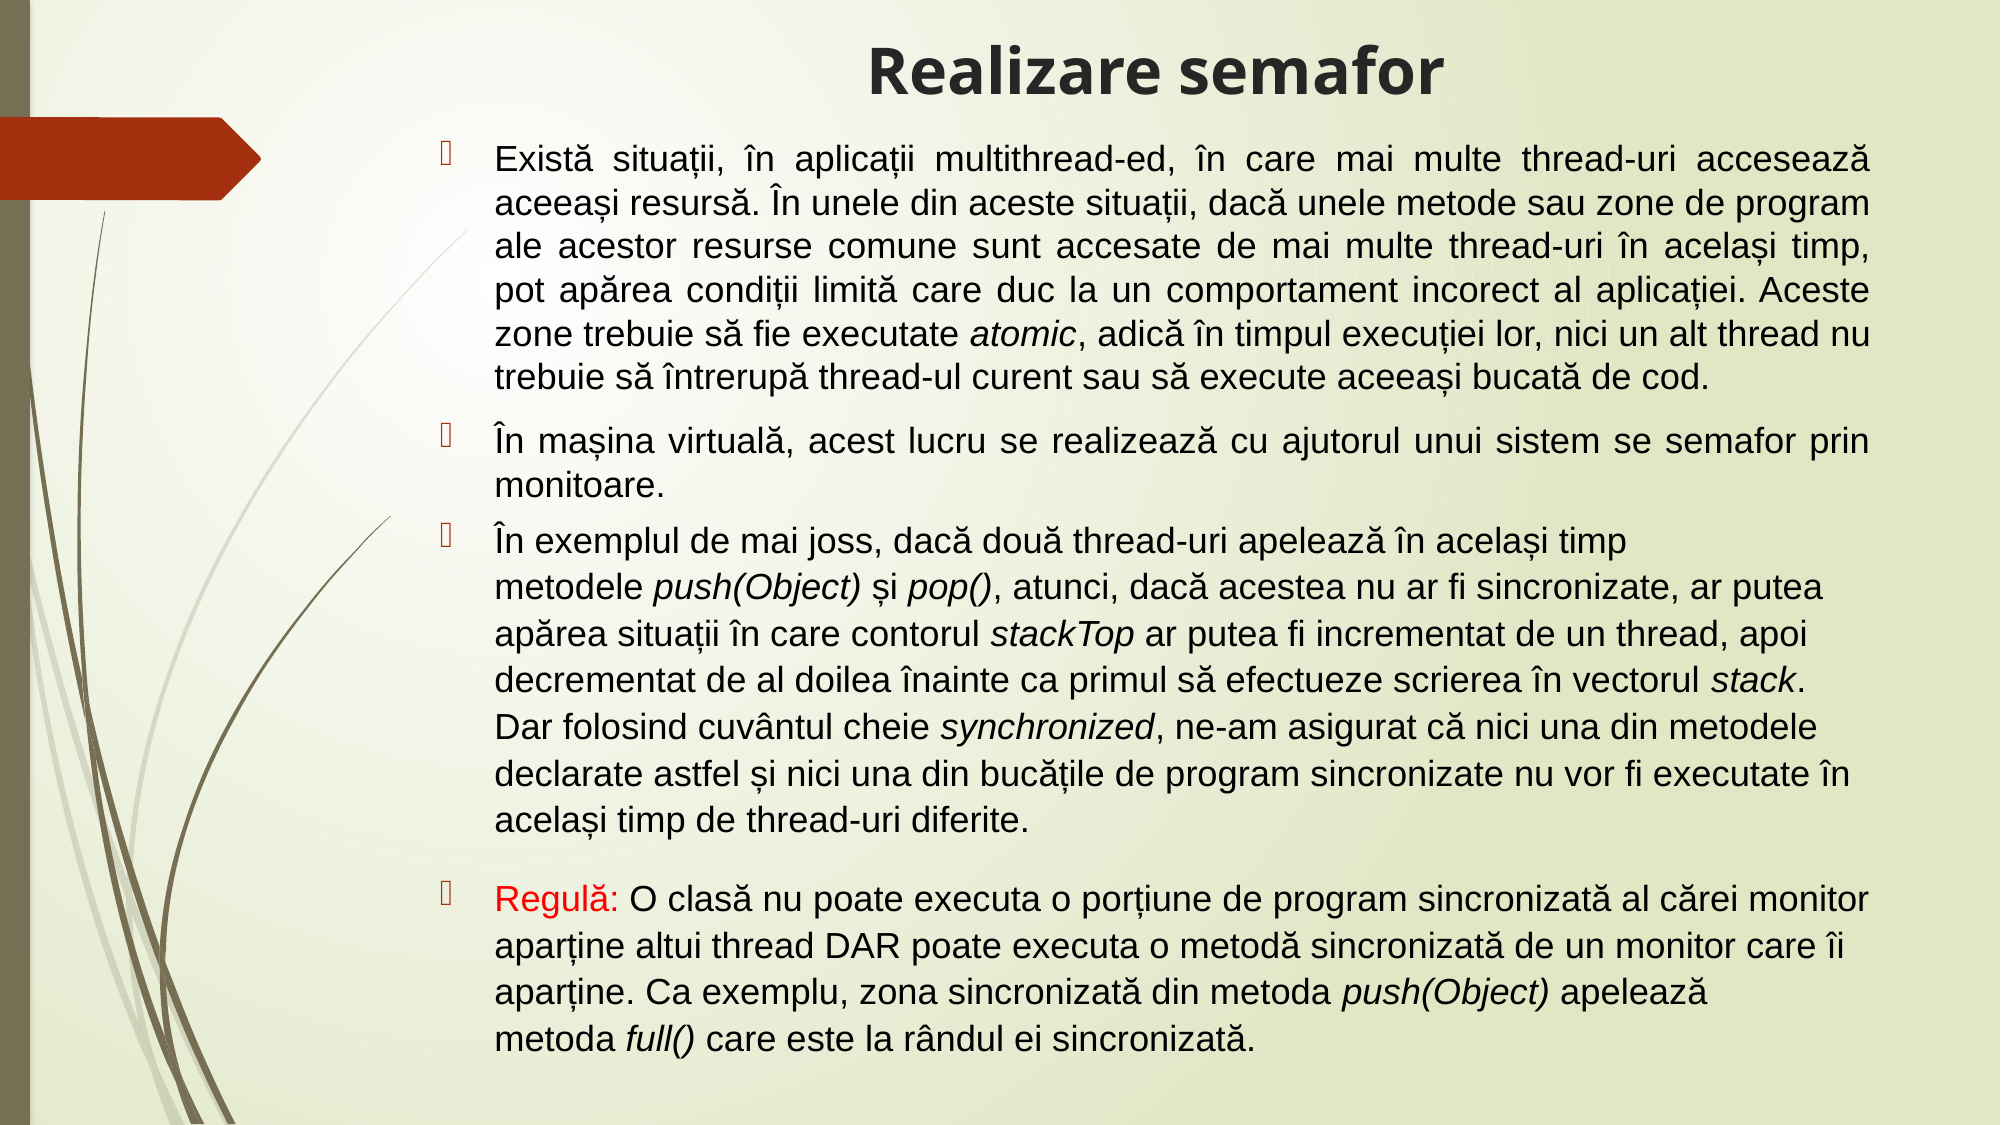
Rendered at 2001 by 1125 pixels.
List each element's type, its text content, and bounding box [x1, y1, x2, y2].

list Există situații, în aplicații multithread-ed, în care mai multe thread-uri accesează aceeași resursă. În unele din aceste situații, dacă unele metode sau zone de program ale acestor resurse comune sunt accesate de mai multe thread-uri în același timp, pot apărea condiții limită care duc la un comportament incorect al aplicației. Aceste zone trebuie să fie executate atomic, adică în timpul execuției lor, nici un alt thread nu trebuie să întrerupă thread-ul curent sau să execute aceeași bucată de cod. În mașina virtuală, acest lucru se realizează cu ajutorul unui sistem se semafor prin monitoare. În exemplul de mai joss, dacă două thread-uri apelează în același timp metodele push(Object) și pop(), atunci, dacă acestea nu ar fi sincronizate, ar putea apărea situații în care contorul stackTop ar putea fi incrementat de un thread, apoi decrementat de al doilea înainte ca primul să efectueze scrierea în vectorul stack. Dar folosind cuvântul cheie synchronized, ne-am asigurat că nici una din metodele declarate astfel și nici una din bucățile de program sincronizate nu vor fi executate în același timp de thread-uri diferite. Regulă: O clasă nu poate executa o porțiune de program sincronizată al cărei monitor aparține altui thread DAR poate executa o metodă sincronizată de un monitor care îi aparține. Ca exemplu, zona sincronizată din metoda push(Object) apelează metoda full() care este la rândul ei sincronizată. [424, 127, 1888, 1087]
title Realizare semafor [425, 22, 1888, 116]
